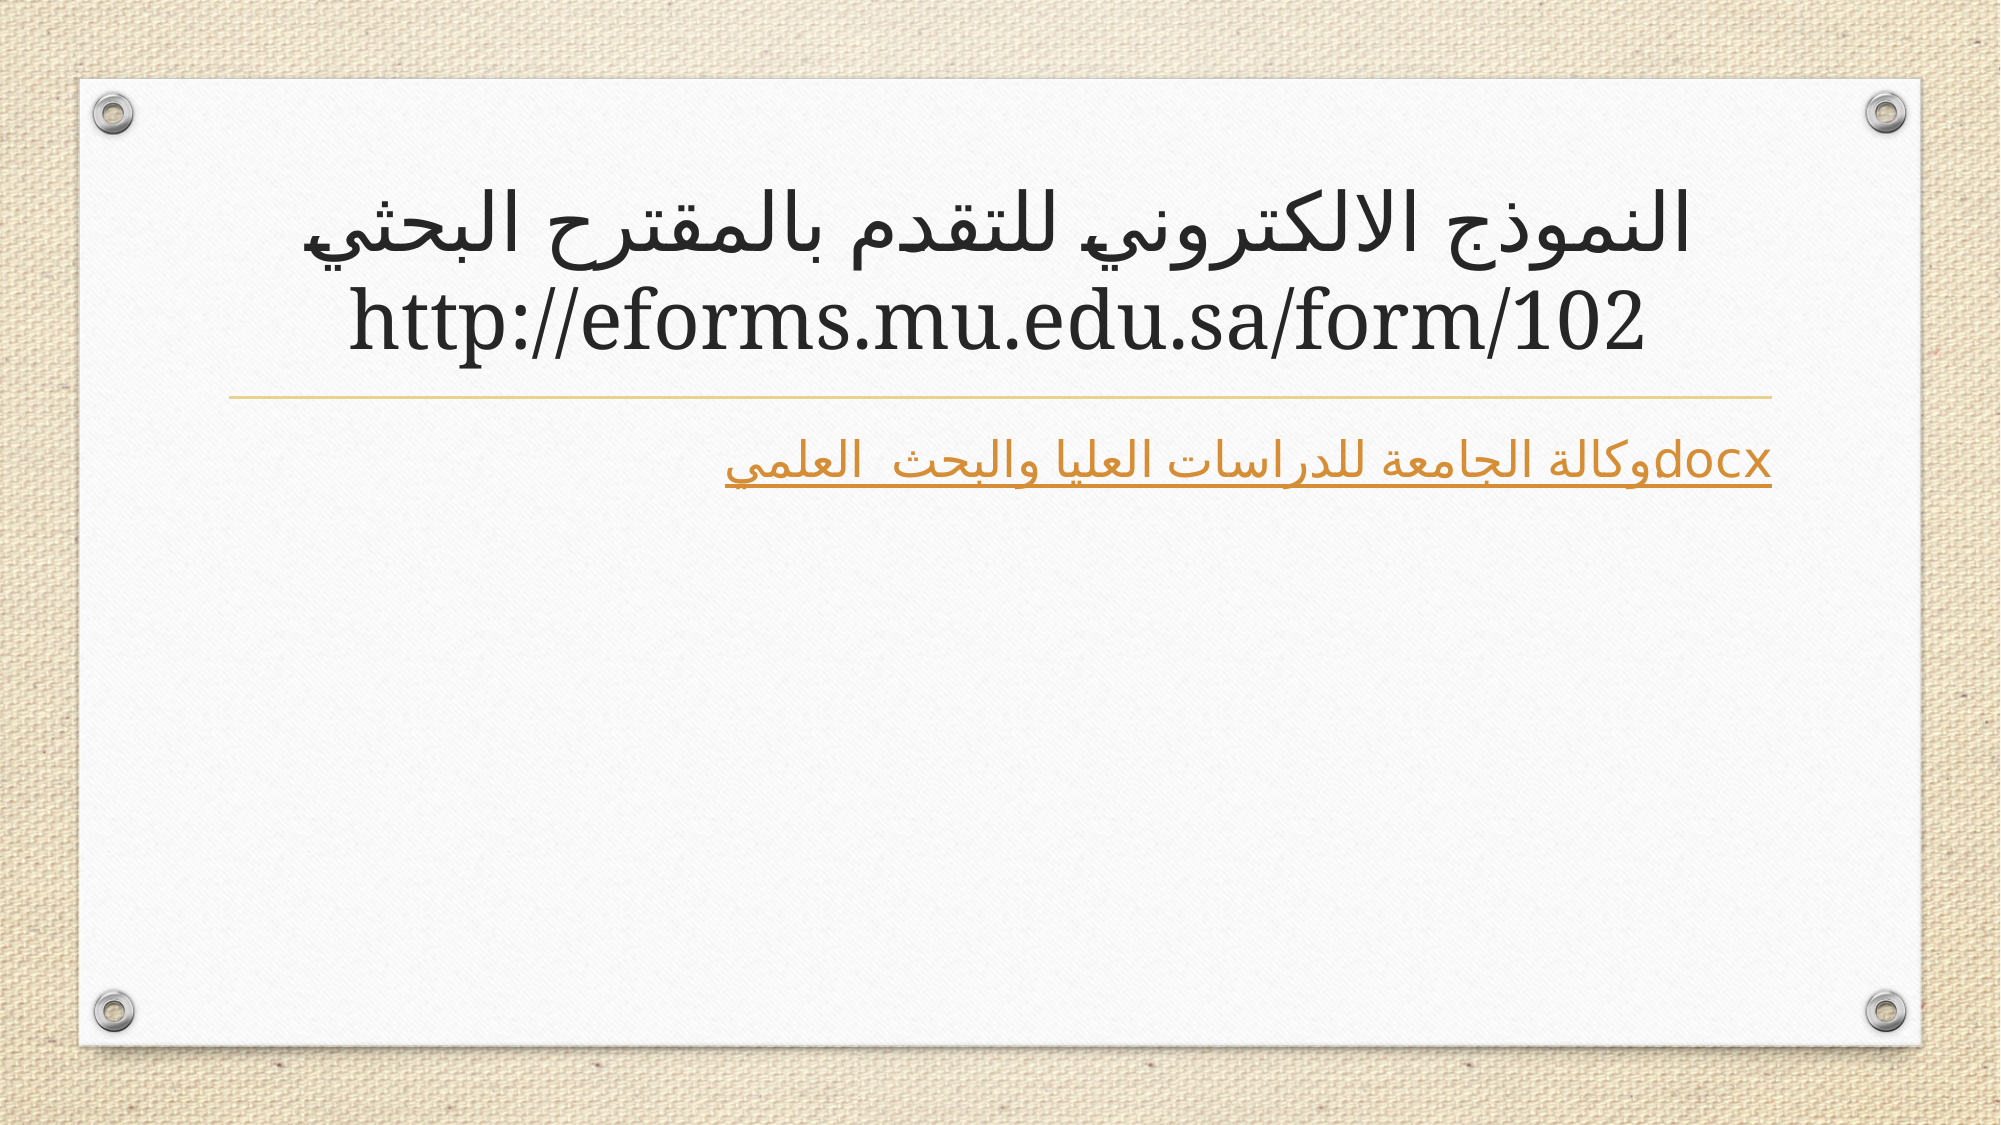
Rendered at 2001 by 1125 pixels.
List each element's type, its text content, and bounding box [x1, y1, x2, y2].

list وكالة الجامعة للدراسات العليا والبحث العلمي.docx [212, 419, 1788, 964]
title النموذج الالكتروني للتقدم بالمقترح البحثي http://eforms.mu.edu.sa/form/102 [212, 161, 1788, 375]
picture [0, 0, 2001, 1125]
